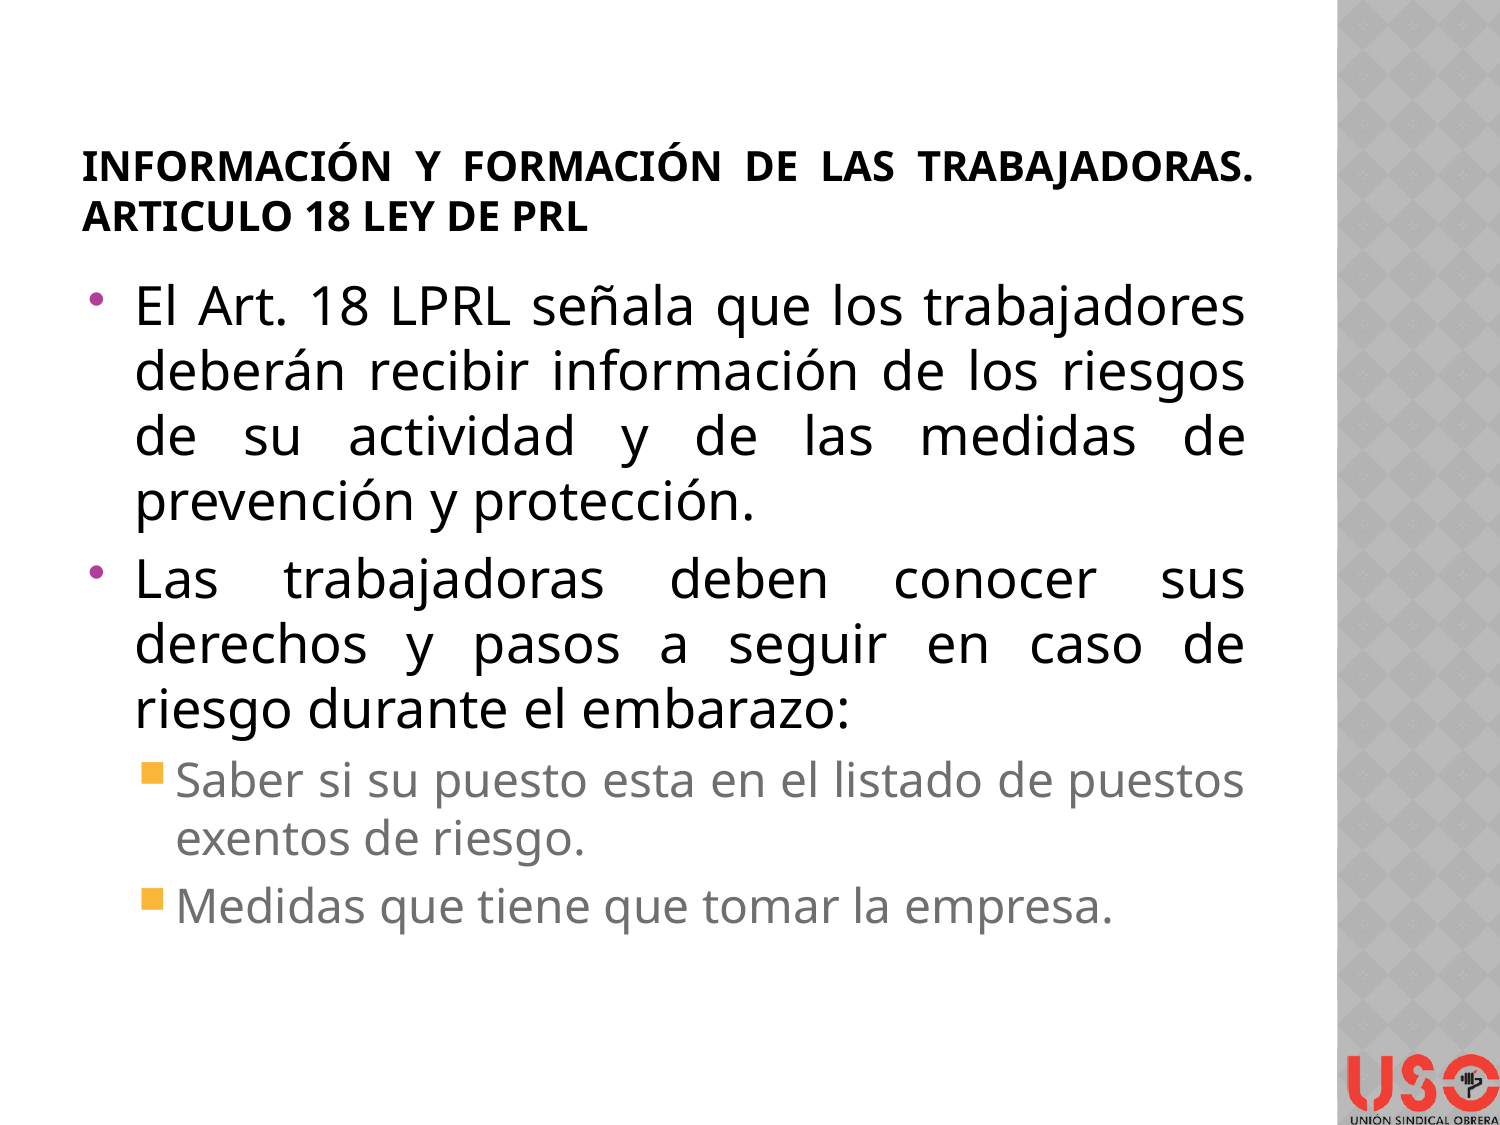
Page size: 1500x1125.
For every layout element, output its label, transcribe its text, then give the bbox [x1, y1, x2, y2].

picture [1347, 1054, 1500, 1125]
title Información y formación de Las trabajadoras. Articulo 18 ley de prl [75, 52, 1263, 240]
list El Art. 18 LPRL señala que los trabajadores deberán recibir información de los riesgos de su actividad y de las medidas de prevención y protección. Las trabajadoras deben conocer sus derechos y pasos a seguir en caso de riesgo durante el embarazo: Saber si su puesto esta en el listado de puestos exentos de riesgo. Medidas que tiene que tomar la empresa. [75, 264, 1263, 1059]
